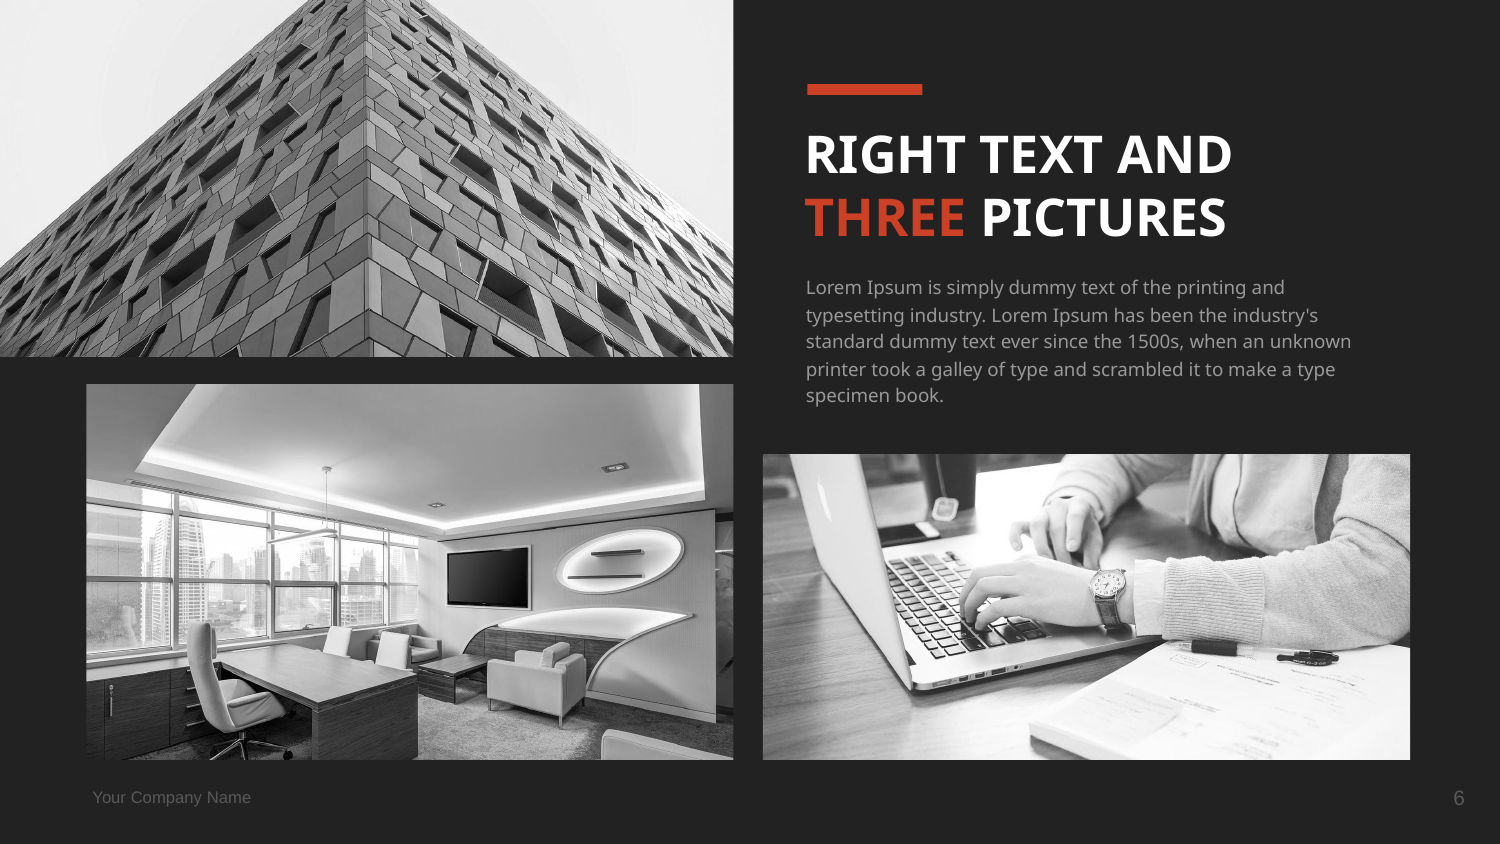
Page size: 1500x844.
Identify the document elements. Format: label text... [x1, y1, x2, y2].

title RIGHT TEXT AND THREE PICTURES [789, 106, 1379, 257]
picture [0, 0, 734, 358]
subtitle Lorem Ipsum is simply dummy text of the printing and typesetting industry. Lorem Ipsum has been the industry's standard dummy text ever since the 1500s, when an unknown printer took a galley of type and scrambled it to make a type specimen book. [790, 256, 1379, 387]
picture [86, 384, 734, 760]
slide_number ‹#› [1389, 764, 1480, 830]
picture [762, 454, 1411, 760]
